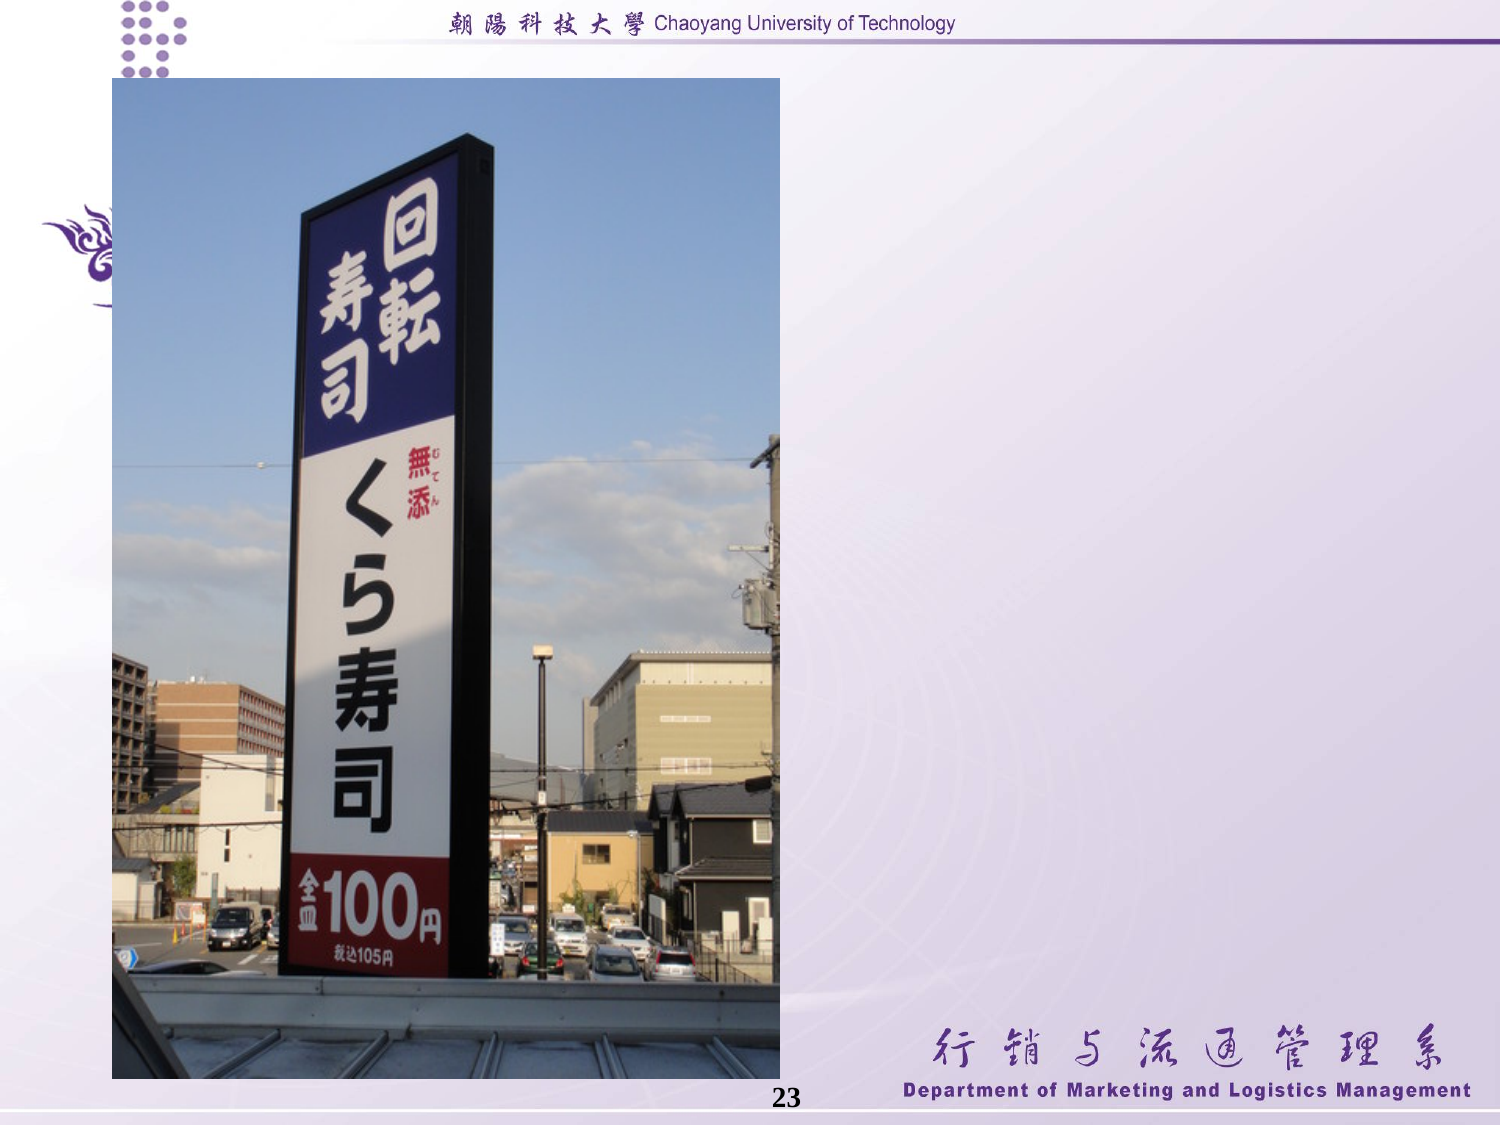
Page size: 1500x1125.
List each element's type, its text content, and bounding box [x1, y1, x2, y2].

picture [0, 0, 1500, 1125]
slide_number 23 [466, 1070, 817, 1115]
